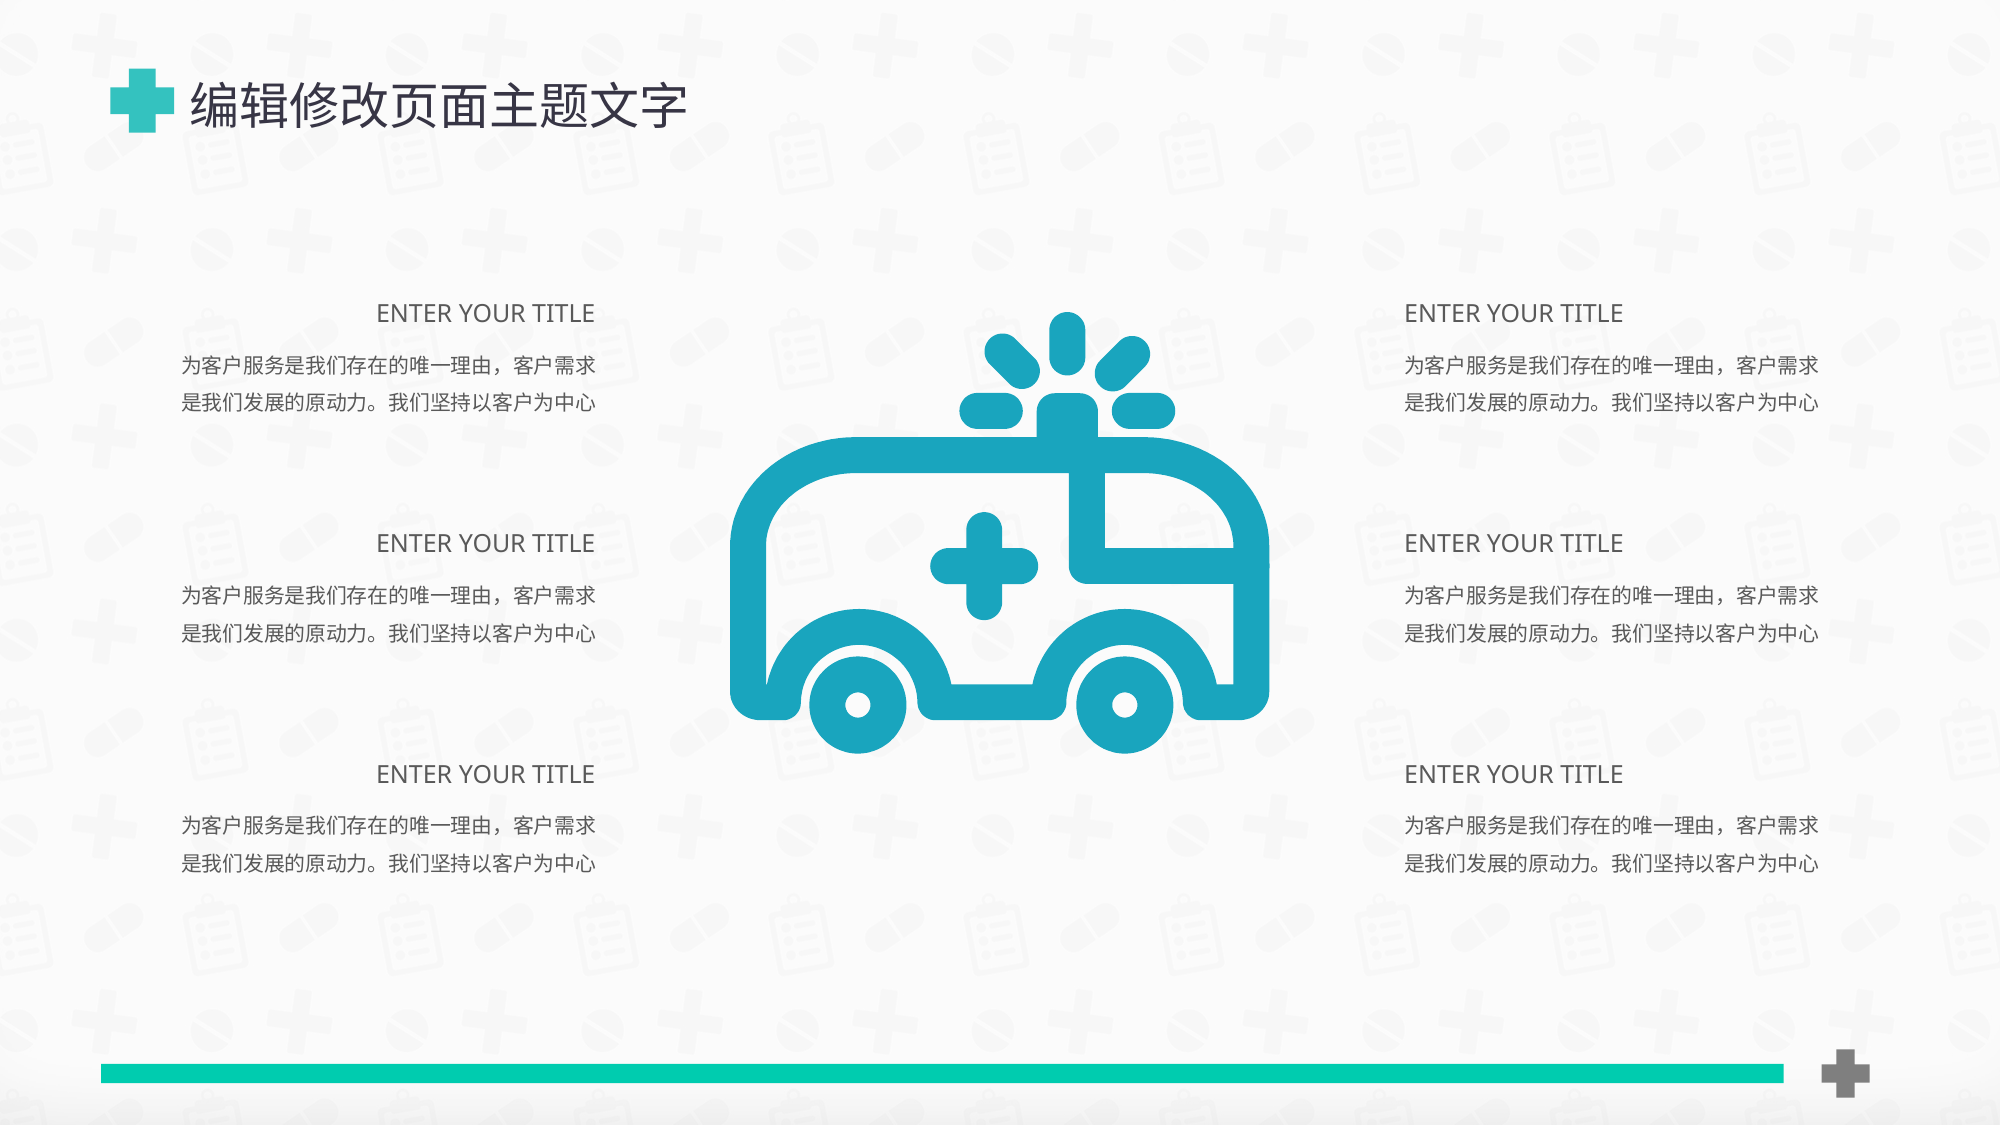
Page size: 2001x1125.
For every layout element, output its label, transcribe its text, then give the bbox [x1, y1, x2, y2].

text_box ENTER YOUR TITLE 为客户服务是我们存在的唯一理由，客户需求是我们发展的原动力。我们坚持以客户为中心 [1389, 505, 1849, 653]
text_box 编辑修改页面主题文字 [174, 59, 854, 150]
text_box [809, 656, 907, 754]
text_box [730, 393, 1270, 721]
text_box ENTER YOUR TITLE 为客户服务是我们存在的唯一理由，客户需求是我们发展的原动力。我们坚持以客户为中心 [151, 275, 611, 423]
text_box ENTER YOUR TITLE 为客户服务是我们存在的唯一理由，客户需求是我们发展的原动力。我们坚持以客户为中心 [151, 505, 611, 653]
text_box [1049, 312, 1086, 376]
text_box ENTER YOUR TITLE 为客户服务是我们存在的唯一理由，客户需求是我们发展的原动力。我们坚持以客户为中心 [1389, 275, 1849, 423]
text_box ENTER YOUR TITLE 为客户服务是我们存在的唯一理由，客户需求是我们发展的原动力。我们坚持以客户为中心 [1389, 735, 1849, 883]
text_box [1111, 392, 1176, 429]
text_box [1094, 336, 1151, 392]
text_box [959, 392, 1023, 429]
text_box [1076, 656, 1174, 754]
text_box ENTER YOUR TITLE 为客户服务是我们存在的唯一理由，客户需求是我们发展的原动力。我们坚持以客户为中心 [151, 735, 611, 883]
text_box [984, 333, 1040, 389]
